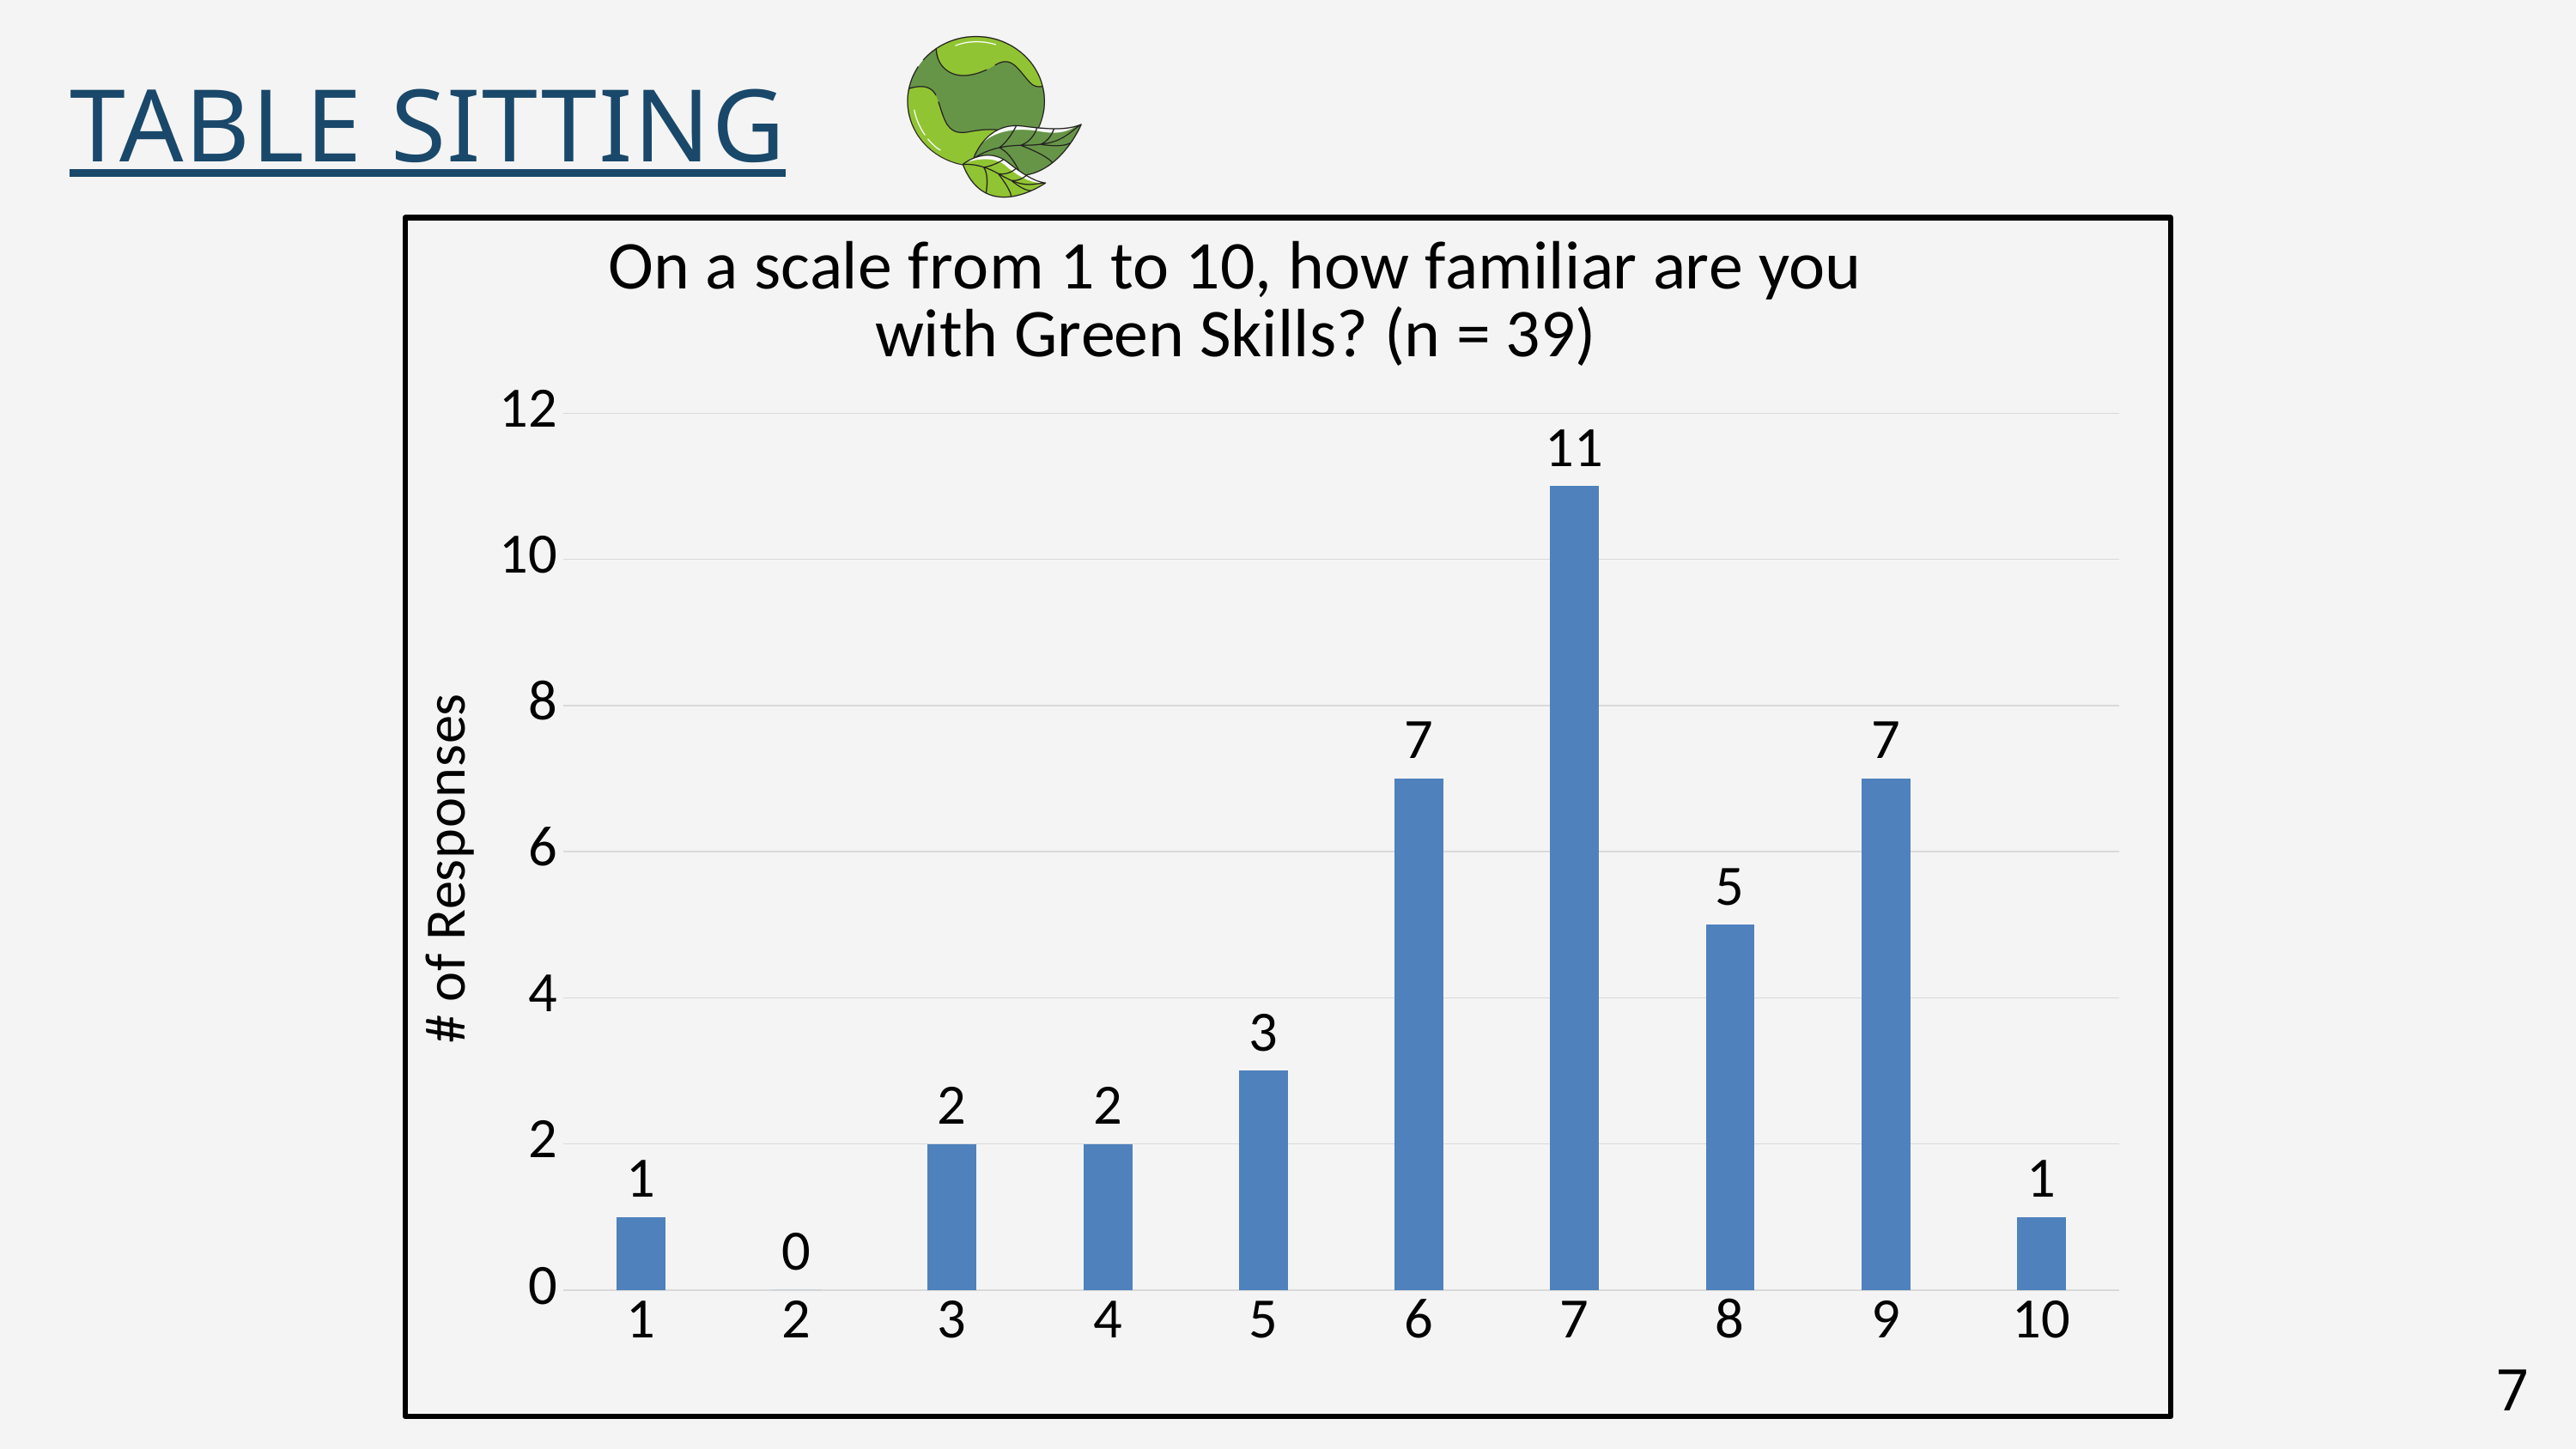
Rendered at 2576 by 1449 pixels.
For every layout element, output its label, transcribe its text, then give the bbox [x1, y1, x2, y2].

chart [402, 215, 2174, 1420]
text_box [899, 182, 1082, 213]
text_box [899, 29, 1082, 56]
text_box 7 [2494, 1342, 2533, 1422]
text_box TABLE SITTING [70, 56, 1342, 182]
